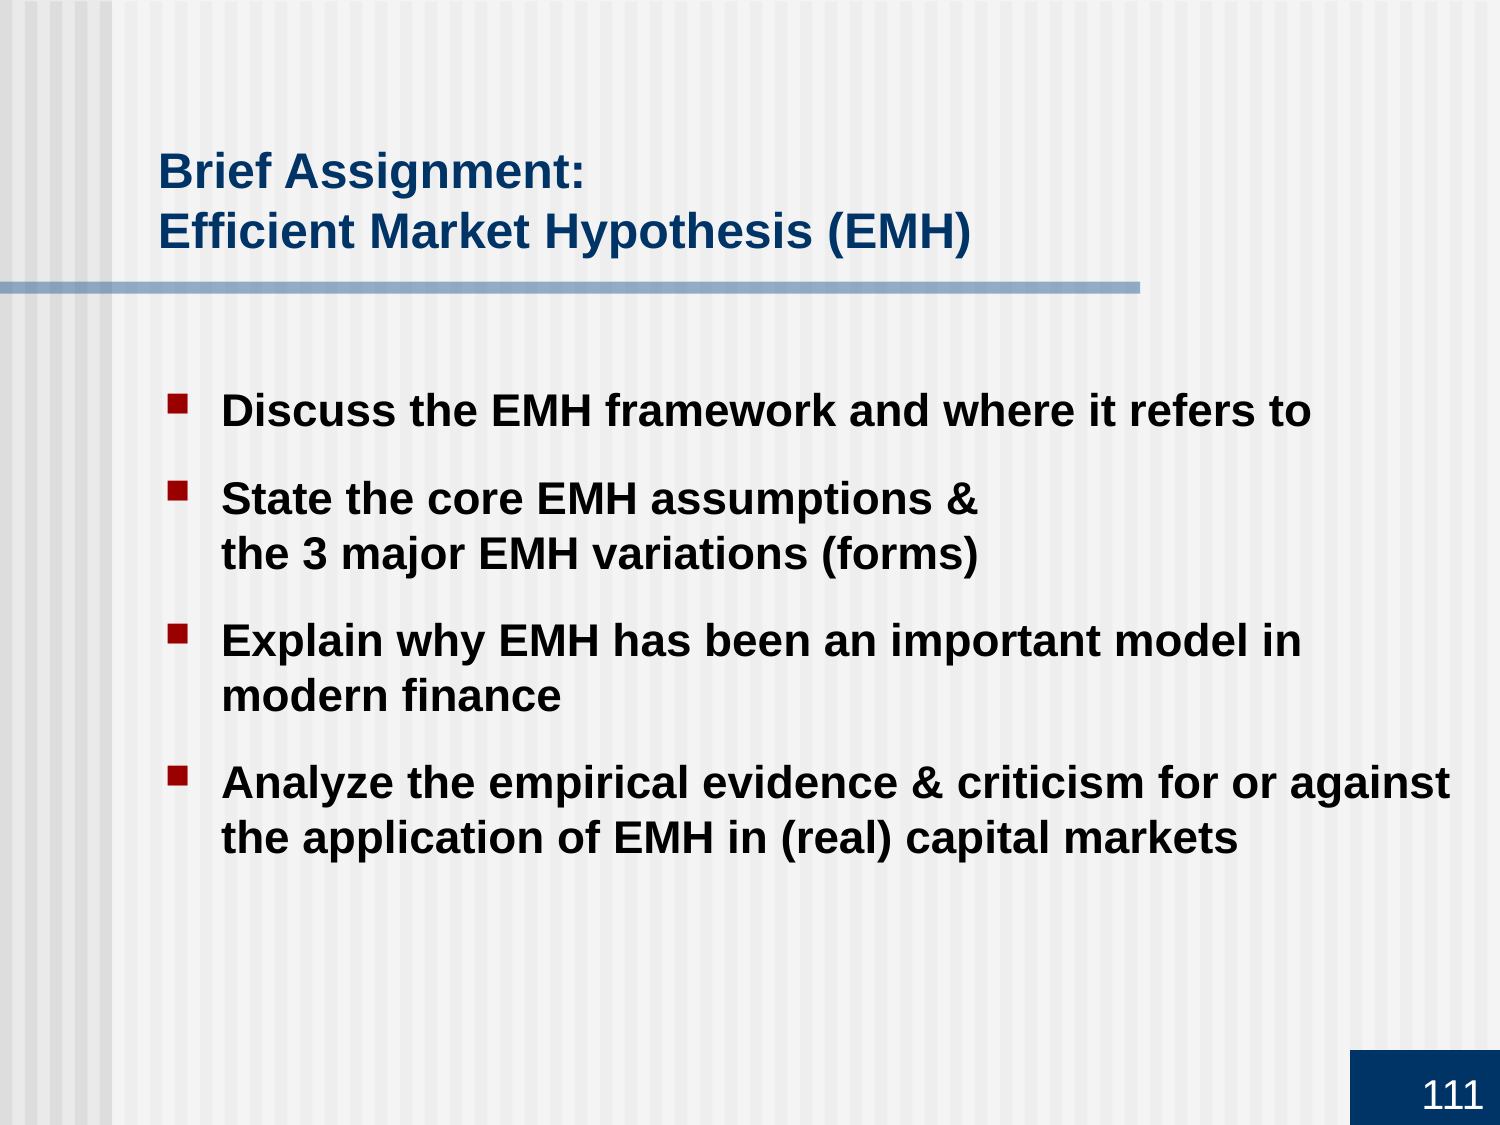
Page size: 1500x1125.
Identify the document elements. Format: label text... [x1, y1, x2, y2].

slide_number 111 [1349, 1049, 1500, 1125]
list Discuss the EMH framework and where it refers to State the core EMH assumptions & the 3 major EMH variations (forms) Explain why EMH has been an important model in modern finance Analyze the empirical evidence & criticism for or against the application of EMH in (real) capital markets [149, 373, 1481, 1001]
title Brief Assignment: Efficient Market Hypothesis (EMH) [142, 129, 1483, 267]
